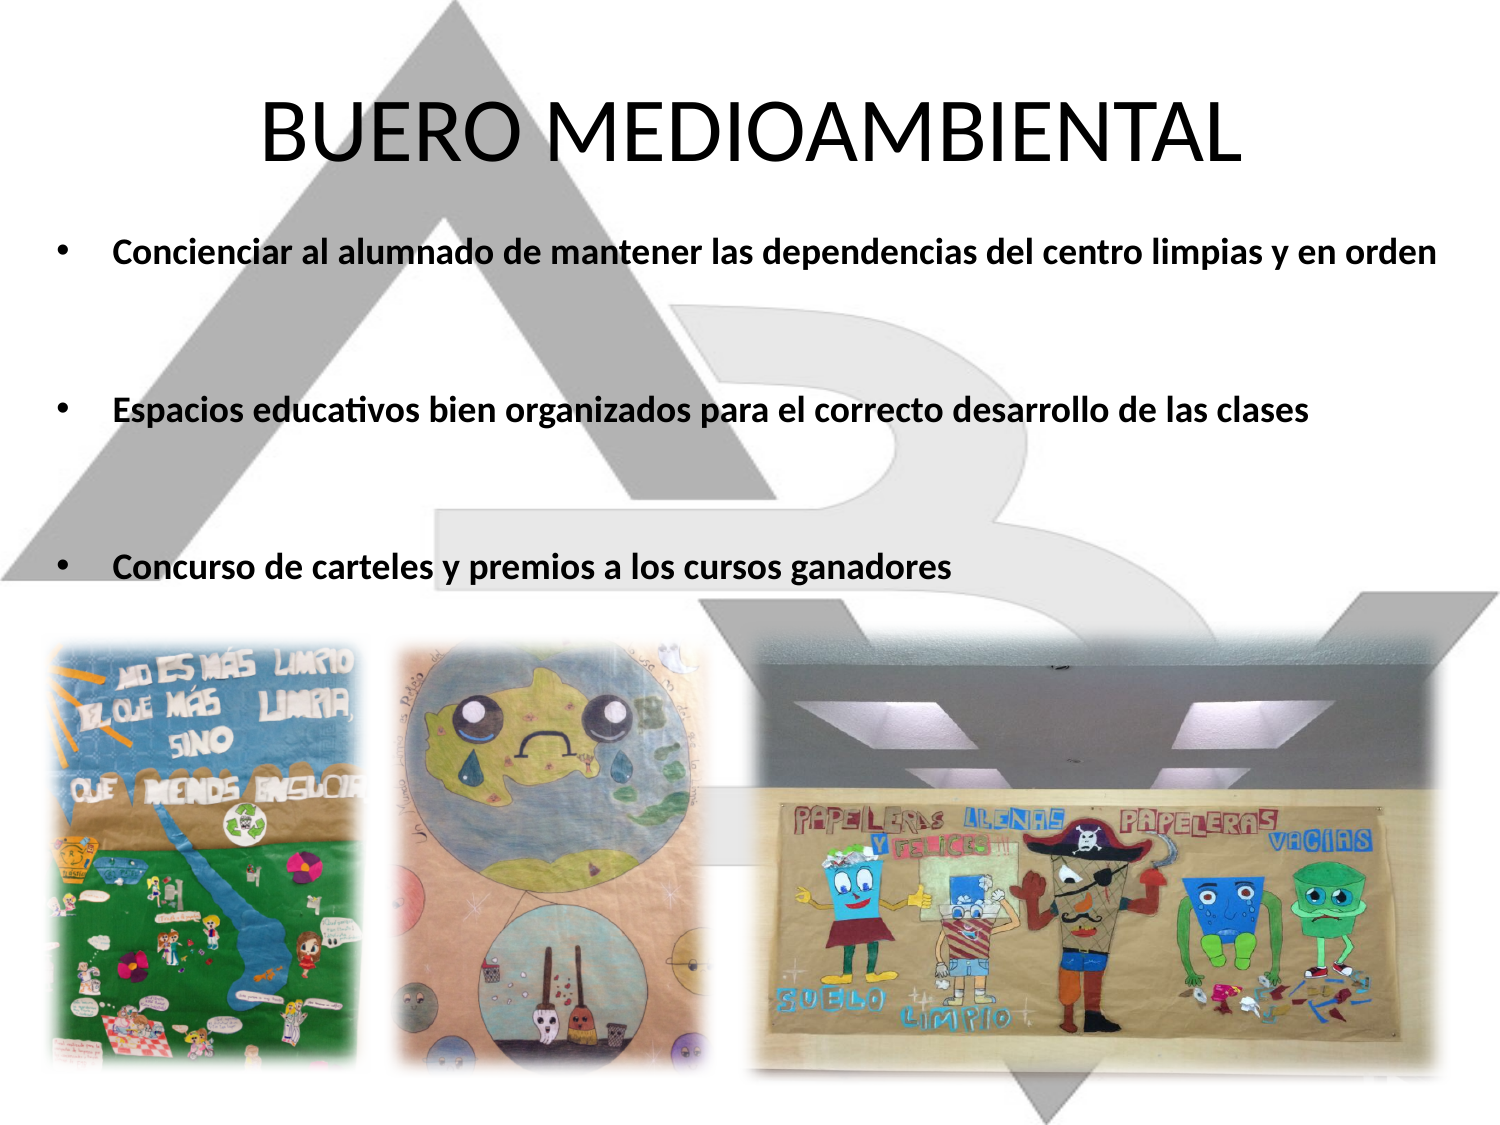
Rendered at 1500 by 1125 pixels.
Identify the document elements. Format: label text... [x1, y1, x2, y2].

title BUERO MEDIOAMBIENTAL [76, 30, 1427, 219]
list Concienciar al alumnado de mantener las dependencias del centro limpias y en orden Espacios educativos bien organizados para el correcto desarrollo de las clases Concurso de carteles y premios a los cursos ganadores [41, 219, 1483, 835]
picture [737, 621, 1452, 1086]
picture [40, 633, 372, 1074]
picture [383, 633, 718, 1079]
